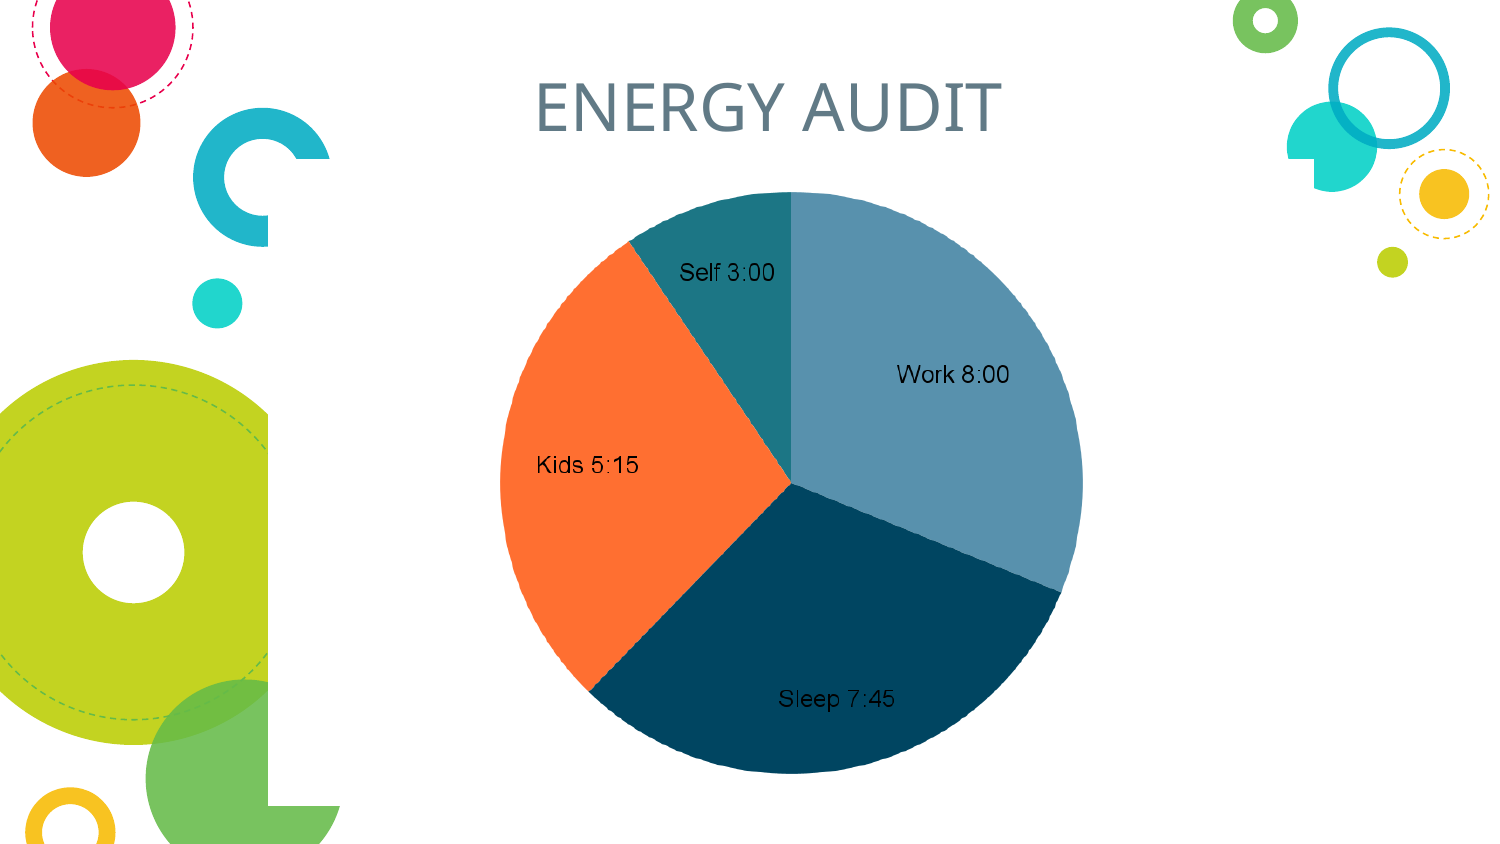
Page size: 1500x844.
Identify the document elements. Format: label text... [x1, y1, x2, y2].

picture [268, 159, 1314, 806]
title ENERGY AUDIT [518, 54, 1384, 160]
